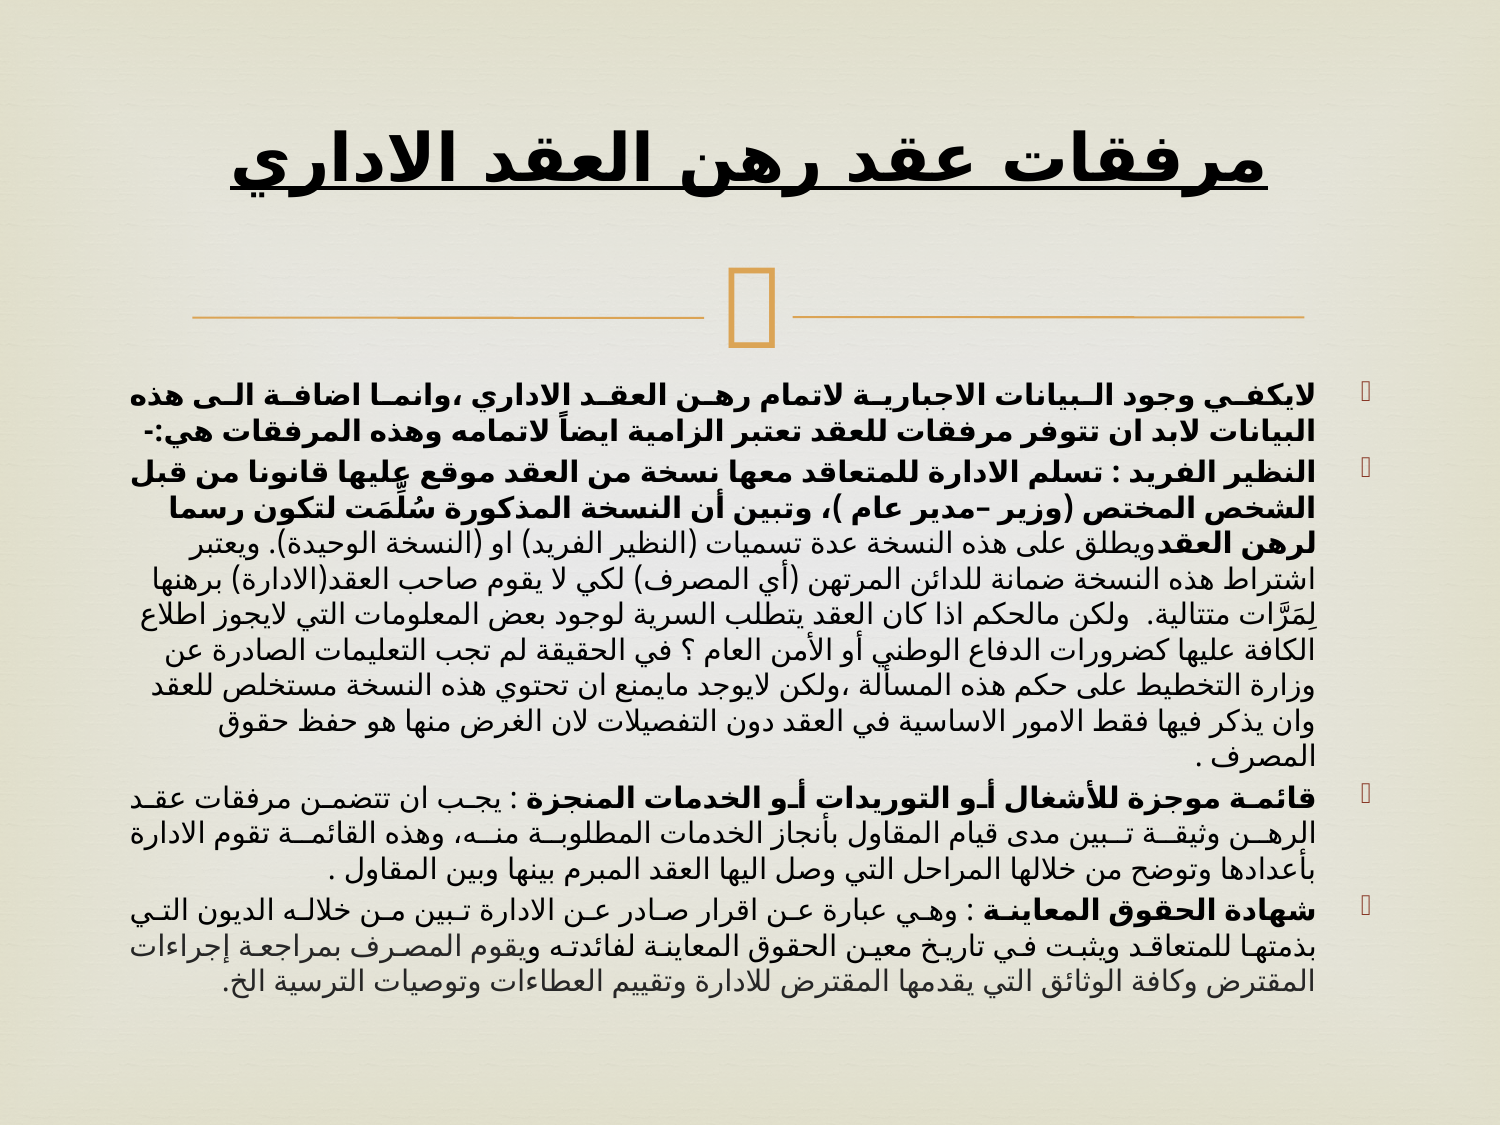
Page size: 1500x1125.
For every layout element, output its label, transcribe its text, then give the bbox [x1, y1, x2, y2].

title مرفقات عقد رهن العقد الاداري [112, 93, 1386, 267]
list لايكفي وجود البيانات الاجبارية لاتمام رهن العقد الاداري ،وانما اضافة الى هذه البيانات لابد ان تتوفر مرفقات للعقد تعتبر الزامية ايضاً لاتمامه وهذه المرفقات هي:- النظير الفريد : تسلم الادارة للمتعاقد معها نسخة من العقد موقع عليها قانونا من قبل الشخص المختص (وزير –مدير عام )، وتبين أن النسخة المذكورة سُلِّمَت لتكون رسما لرهن العقدويطلق على هذه النسخة عدة تسميات (النظير الفريد) او (النسخة الوحيدة). ويعتبر اشتراط هذه النسخة ضمانة للدائن المرتهن (أي المصرف) لكي لا يقوم صاحب العقد(الادارة) برهنها لِمَرَّات متتالية. ولكن مالحكم اذا كان العقد يتطلب السرية لوجود بعض المعلومات التي لايجوز اطلاع الكافة عليها كضرورات الدفاع الوطني أو الأمن العام ؟ في الحقيقة لم تجب التعليمات الصادرة عن وزارة التخطيط على حكم هذه المسألة ،ولكن لايوجد مايمنع ان تحتوي هذه النسخة مستخلص للعقد وان يذكر فيها فقط الامور الاساسية في العقد دون التفصيلات لان الغرض منها هو حفظ حقوق المصرف . قائمة موجزة للأشغال أو التوريدات أو الخدمات المنجزة : يجب ان تتضمن مرفقات عقد الرهن وثيقة تبين مدى قيام المقاول بأنجاز الخدمات المطلوبة منه، وهذه القائمة تقوم الادارة بأعدادها وتوضح من خلالها المراحل التي وصل اليها العقد المبرم بينها وبين المقاول . شهادة الحقوق المعاينة : وهي عبارة عن اقرار صادر عن الادارة تبين من خلاله الديون التي بذمتها للمتعاقد ويثبت في تاريخ معين الحقوق المعاينة لفائدته ويقوم المصرف بمراجعة إجراءات المقترض وكافة الوثائق التي يقدمها المقترض للادارة وتقييم العطاءات وتوصيات الترسية الخ. [114, 368, 1386, 1005]
